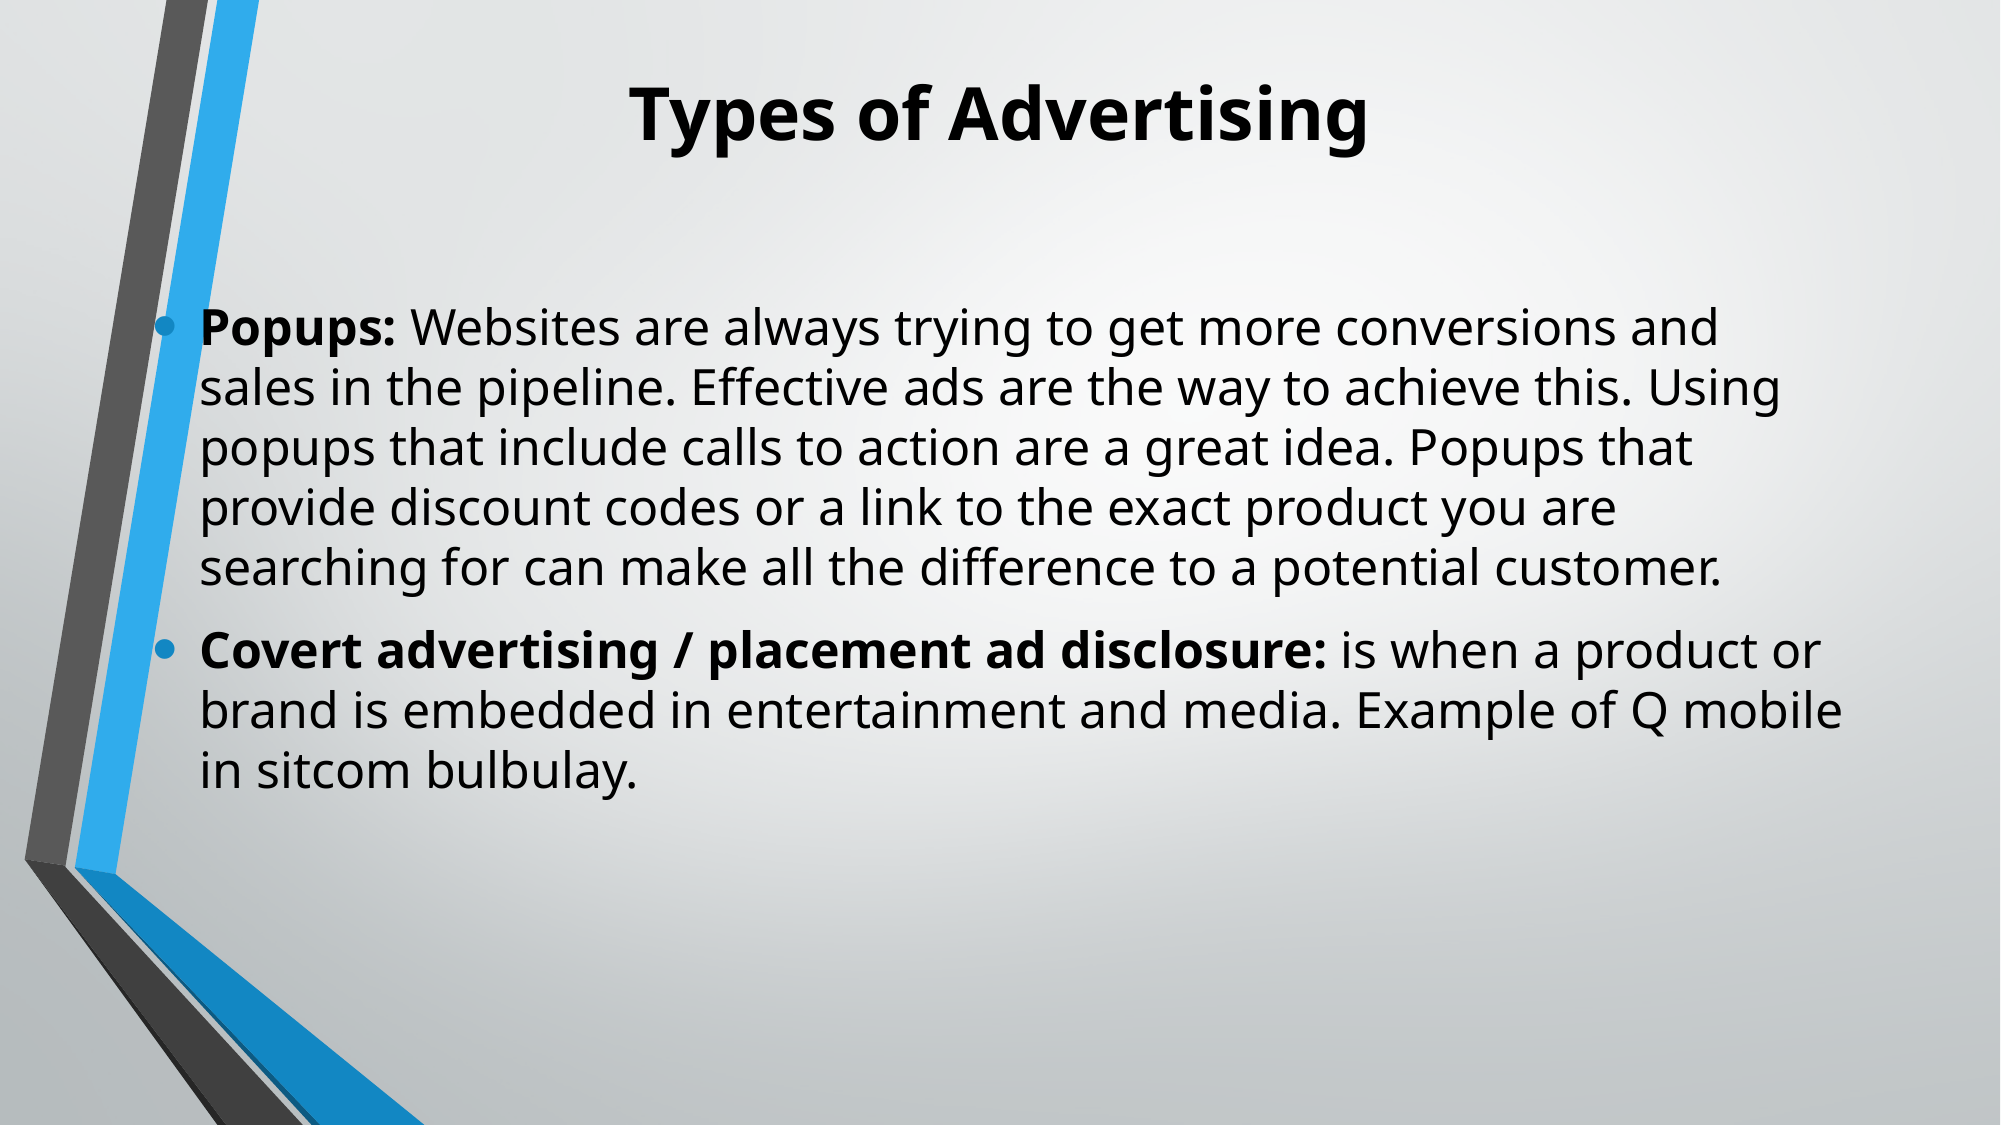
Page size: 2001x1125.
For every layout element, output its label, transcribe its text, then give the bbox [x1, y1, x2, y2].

title Types of Advertising [137, 59, 1863, 162]
list Popups: Websites are always trying to get more conversions and sales in the pipeline. Effective ads are the way to achieve this. Using popups that include calls to action are a great idea. Popups that provide discount codes or a link to the exact product you are searching for can make all the difference to a potential customer. Covert advertising / placement ad disclosure: is when a product or brand is embedded in entertainment and media. Example of Q mobile in sitcom bulbulay. [137, 162, 1863, 1014]
